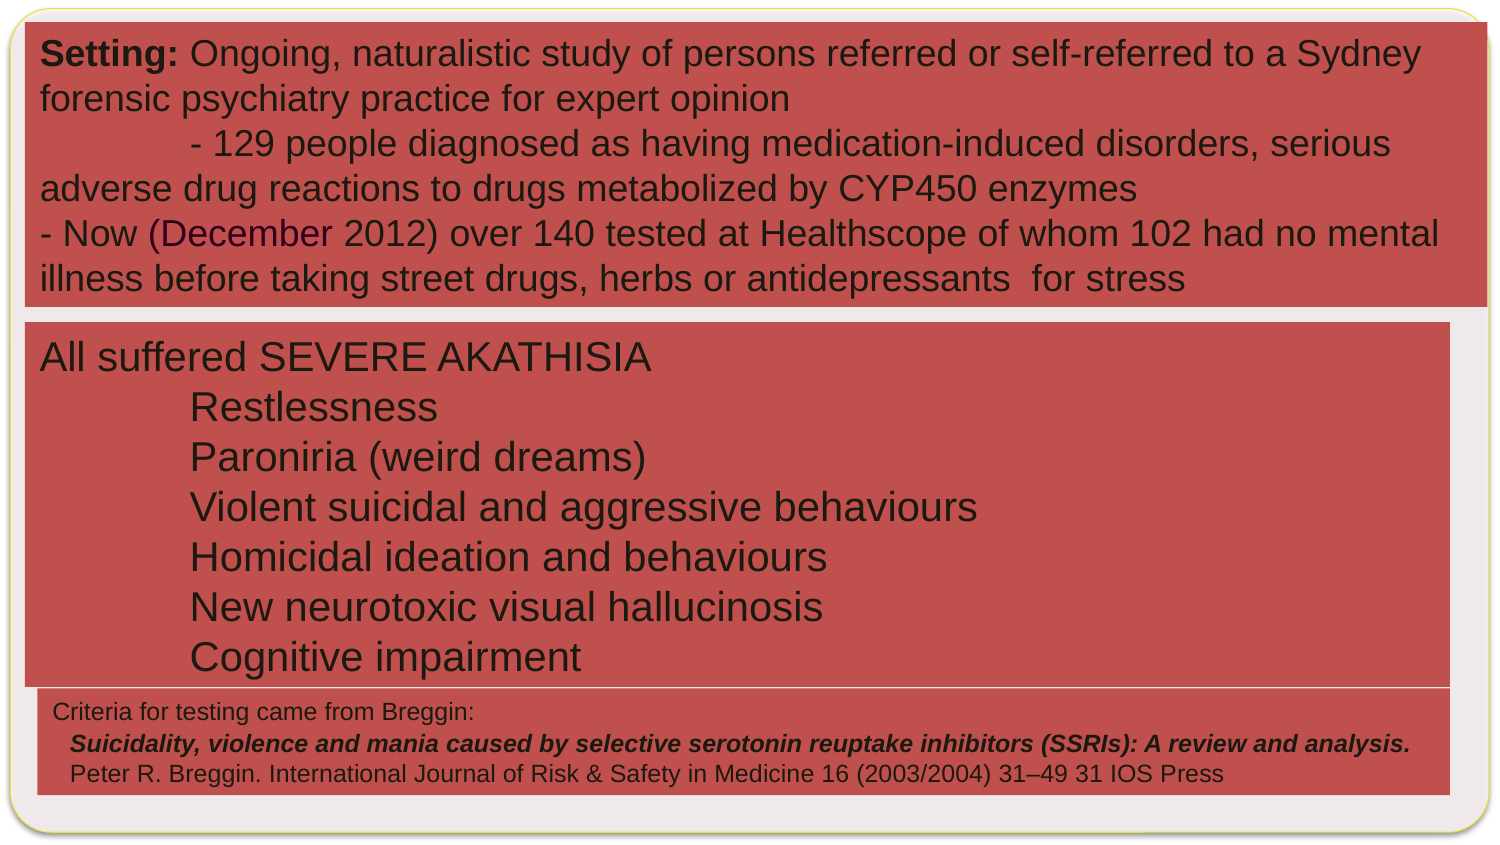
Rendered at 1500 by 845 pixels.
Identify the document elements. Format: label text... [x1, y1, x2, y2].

text_box Criteria for testing came from Breggin: Suicidality, violence and mania caused by selective serotonin reuptake inhibitors (SSRIs): A review and analysis. Peter R. Breggin. International Journal of Risk & Safety in Medicine 16 (2003/2004) 31–49 31 IOS Press [37, 688, 1450, 796]
text_box Setting: Ongoing, naturalistic study of persons referred or self-referred to a Sydney forensic psychiatry practice for expert opinion - 129 people diagnosed as having medication-induced disorders, serious adverse drug reactions to drugs metabolized by CYP450 enzymes - Now (December 2012) over 140 tested at Healthscope of whom 102 had no mental illness before taking street drugs, herbs or antidepressants for stress [24, 22, 1488, 307]
text_box All suffered SEVERE AKATHISIA Restlessness Paroniria (weird dreams) Violent suicidal and aggressive behaviours Homicidal ideation and behaviours New neurotoxic visual hallucinosis Cognitive impairment [24, 322, 1450, 687]
